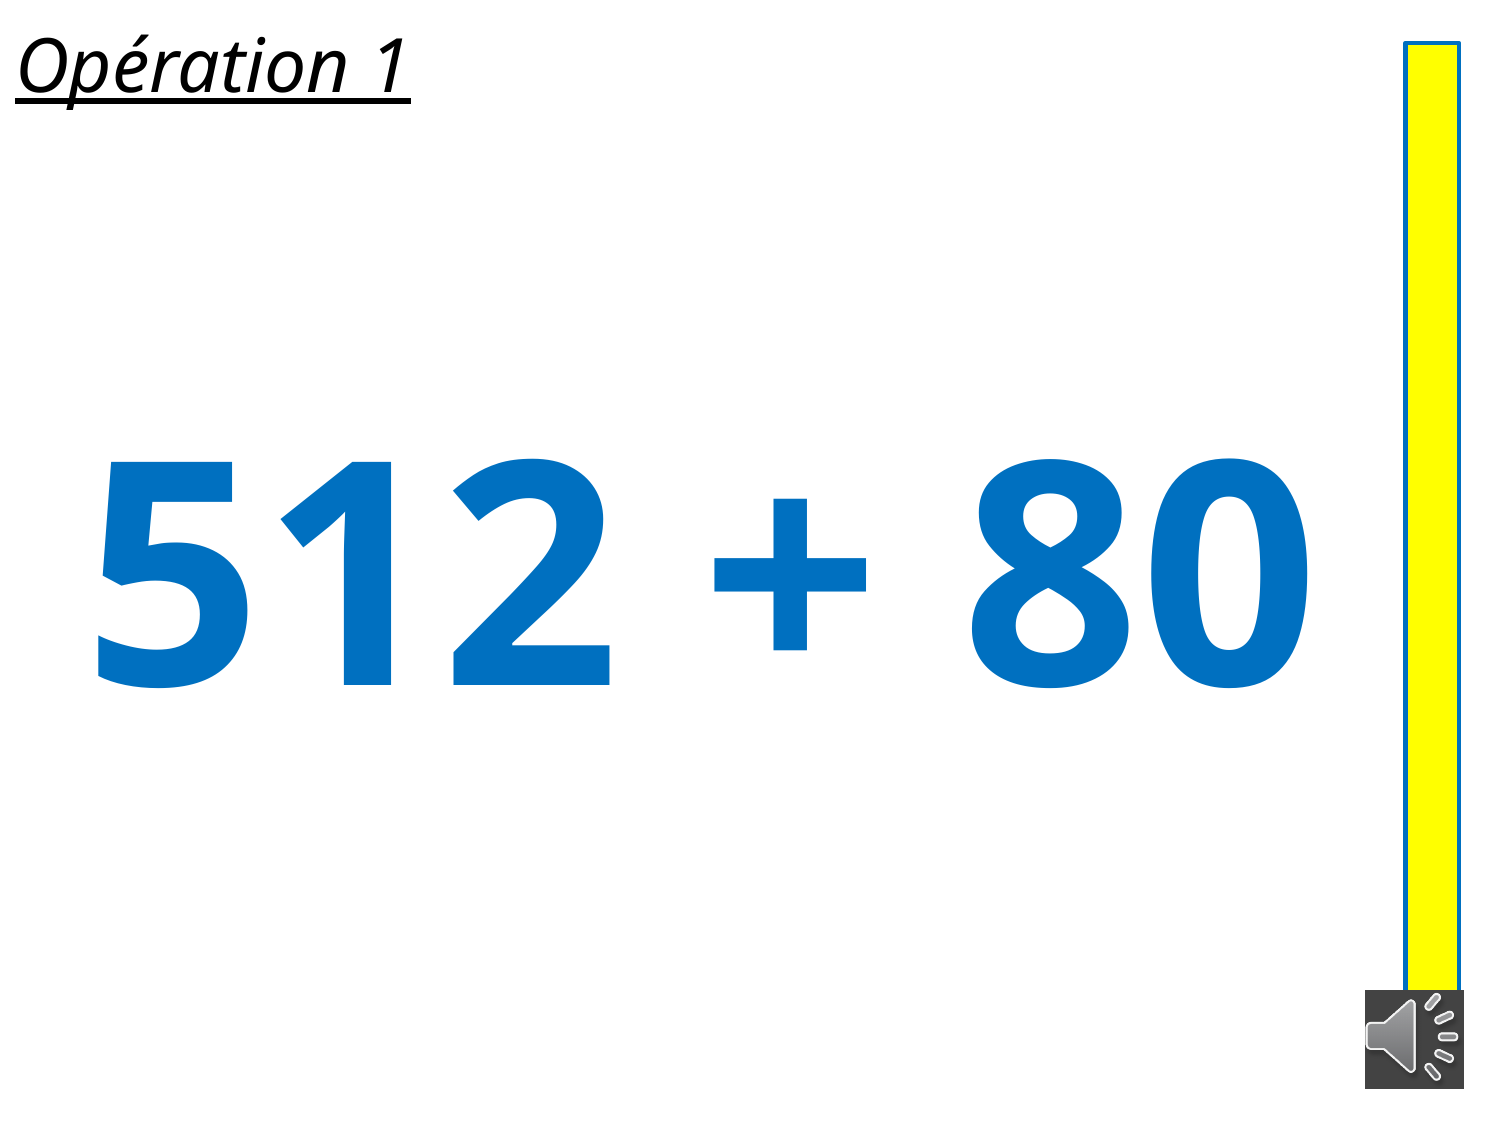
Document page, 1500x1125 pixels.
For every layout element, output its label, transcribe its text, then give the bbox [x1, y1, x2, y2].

text_box [1403, 41, 1461, 987]
picture [1364, 989, 1465, 1090]
text_box 512 + 80 [0, 365, 1403, 756]
title Opération 1 [0, 0, 502, 126]
